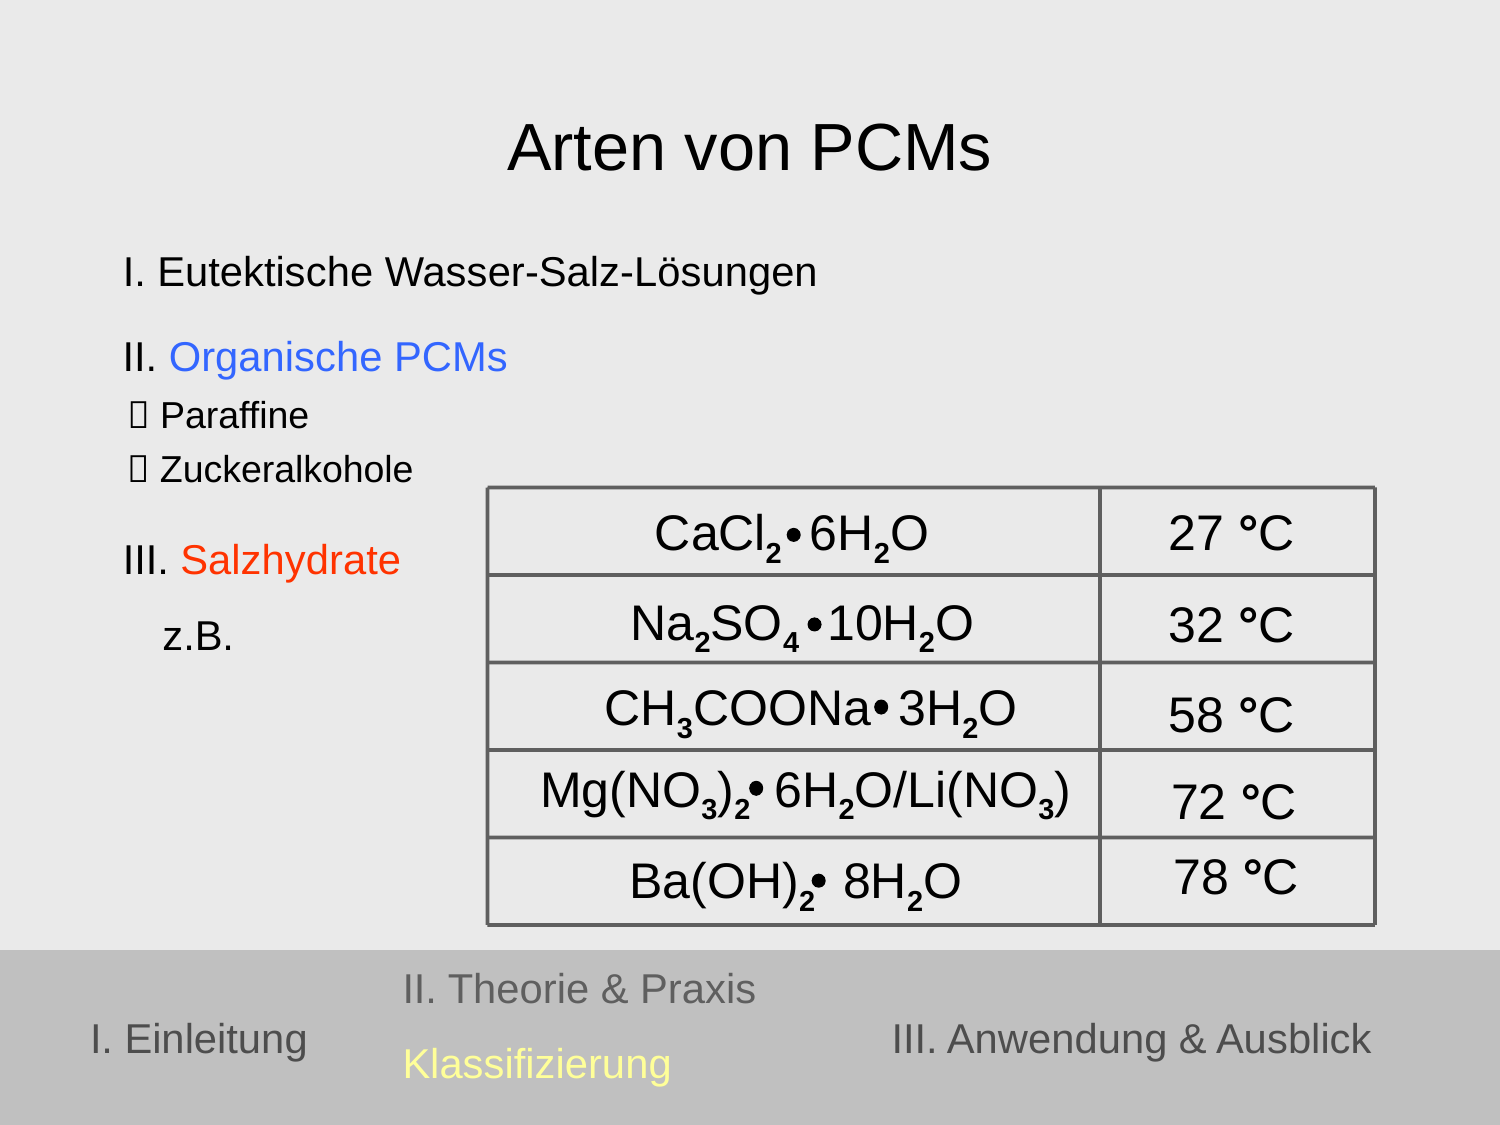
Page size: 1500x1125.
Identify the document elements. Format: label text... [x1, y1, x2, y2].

text_box II. Theorie & Praxis Klassifizierung [387, 929, 772, 1094]
text_box  Zuckeralkohole [112, 437, 429, 498]
text_box II. Organische PCMs [107, 322, 523, 388]
text_box III. Salzhydrate [108, 525, 147, 590]
text_box III. Anwendung & Ausblick [876, 1004, 1387, 1070]
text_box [147, 487, 1375, 925]
text_box I. Eutektische Wasser-Salz-Lösungen [108, 237, 833, 303]
text_box I. Einleitung [75, 1004, 323, 1070]
title Arten von PCMs [112, 50, 1388, 238]
text_box  Paraffine [112, 383, 325, 437]
